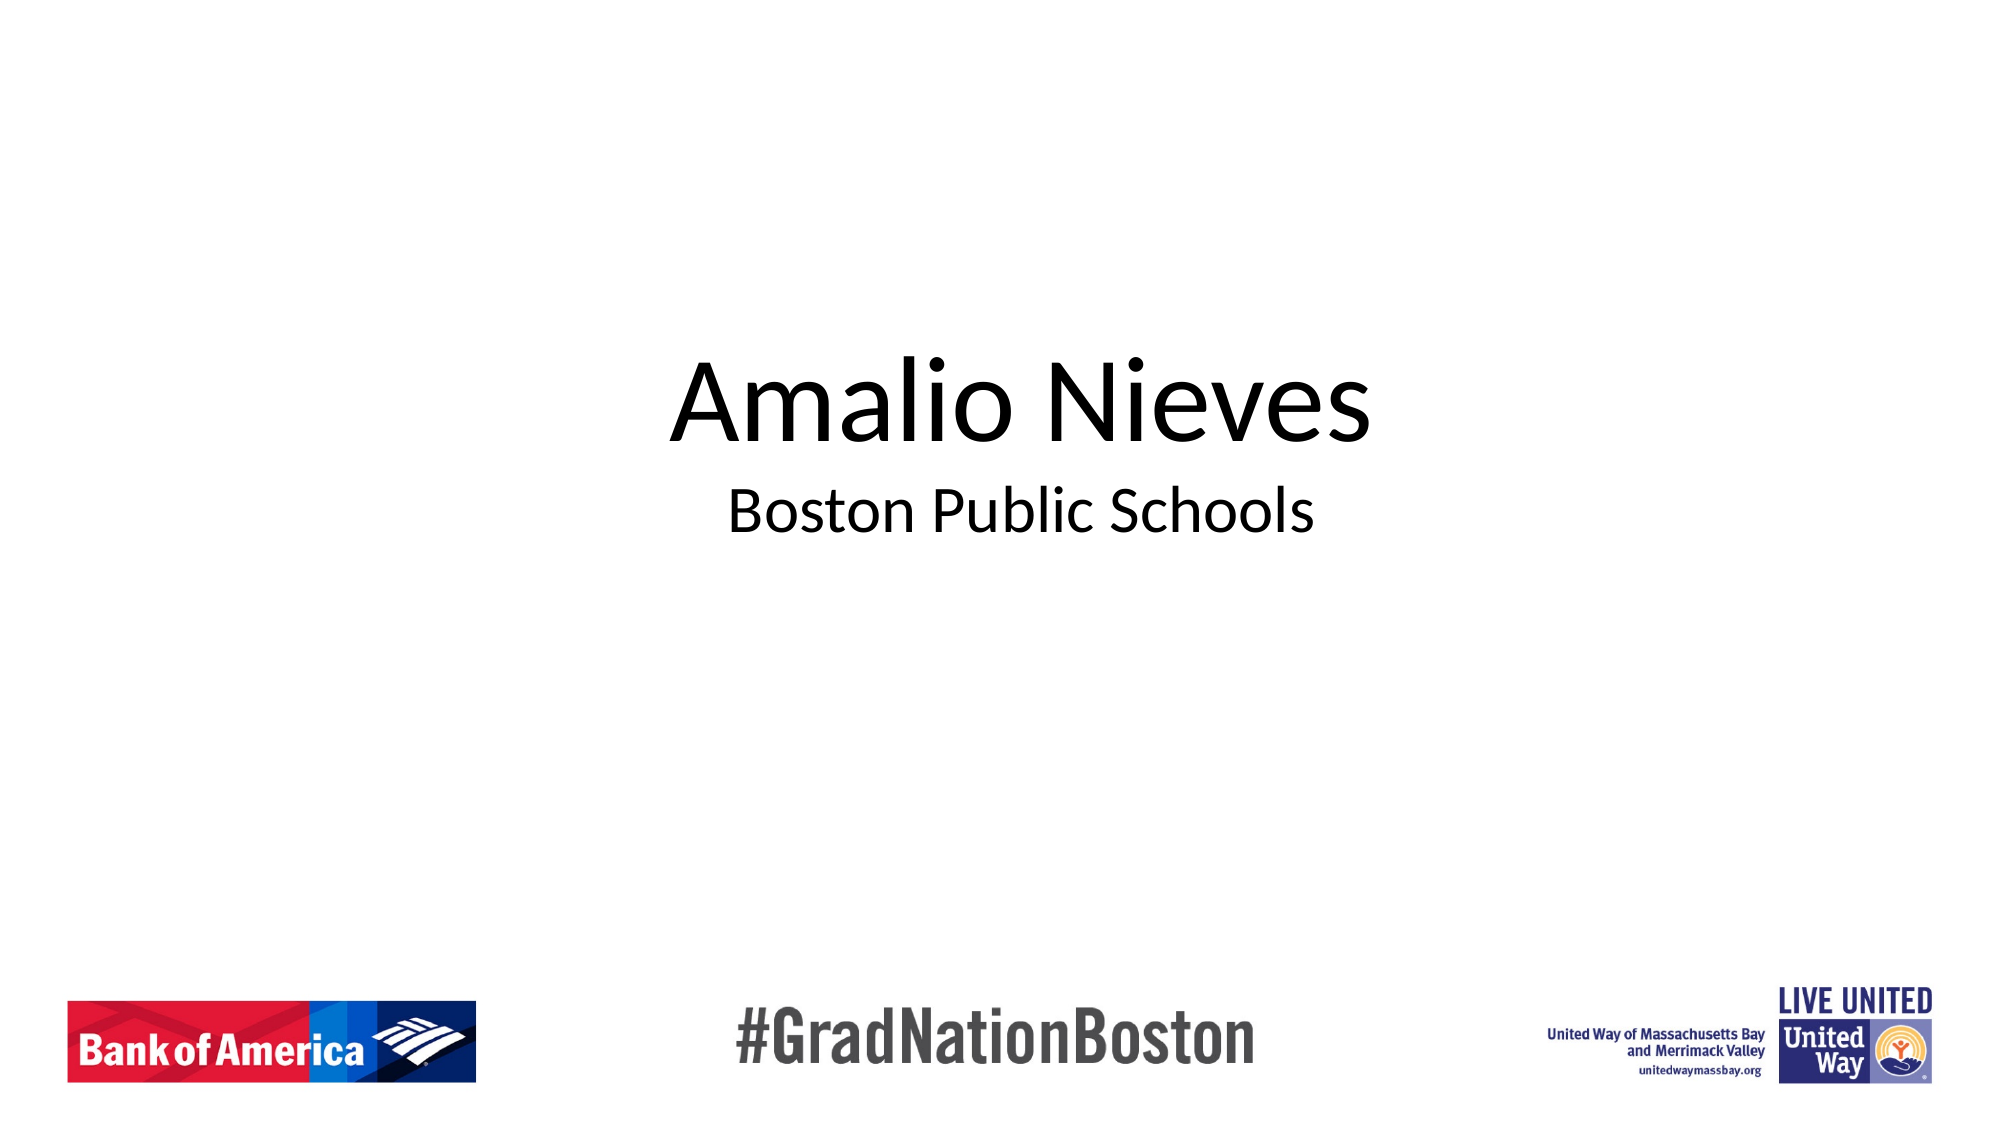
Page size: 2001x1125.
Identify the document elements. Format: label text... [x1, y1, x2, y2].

text_box Amalio Nieves Boston Public Schools [298, 311, 1746, 553]
picture [7, 944, 1992, 1125]
